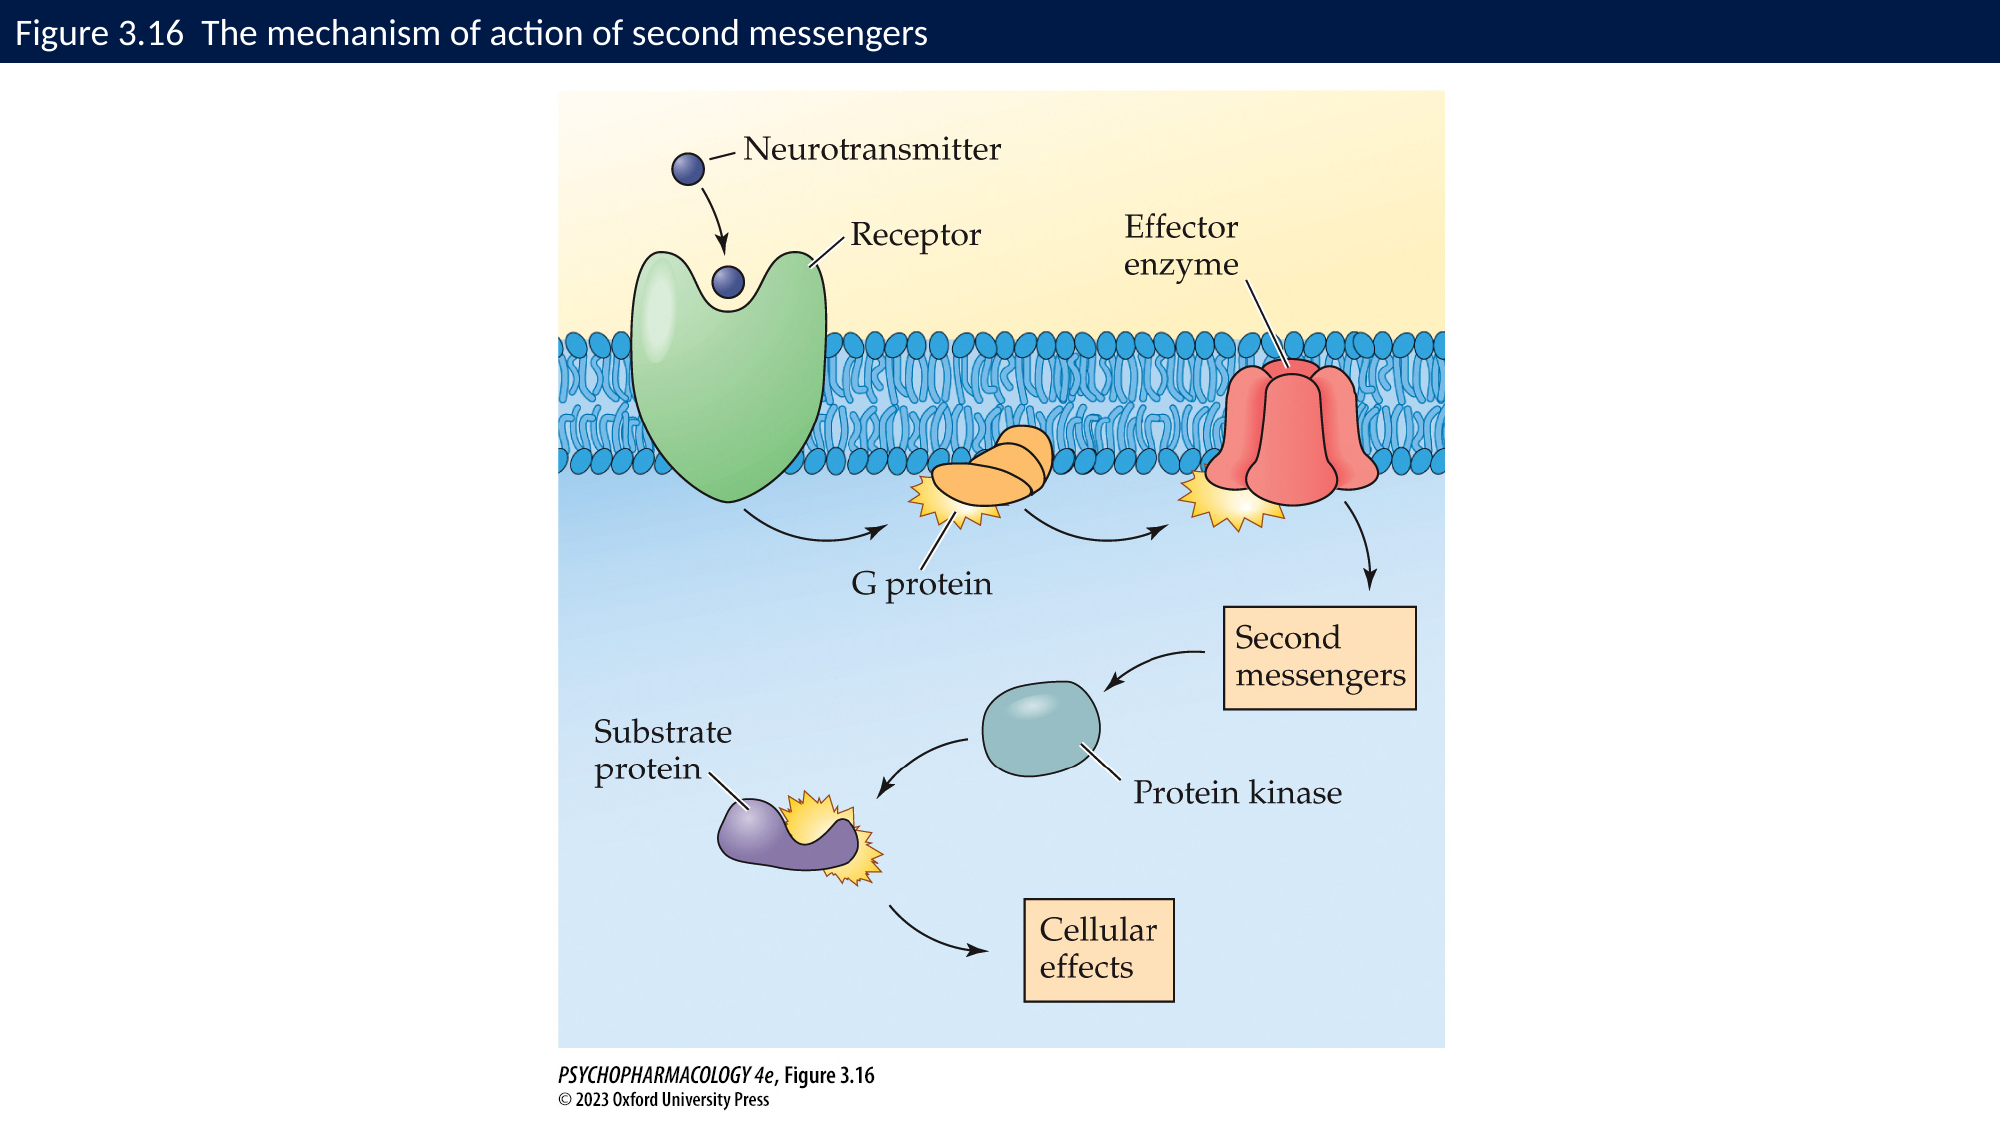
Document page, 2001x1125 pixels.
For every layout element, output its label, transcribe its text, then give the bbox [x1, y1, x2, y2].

title Figure 3.16 The mechanism of action of second messengers [0, 0, 2000, 63]
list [548, 78, 1452, 1113]
